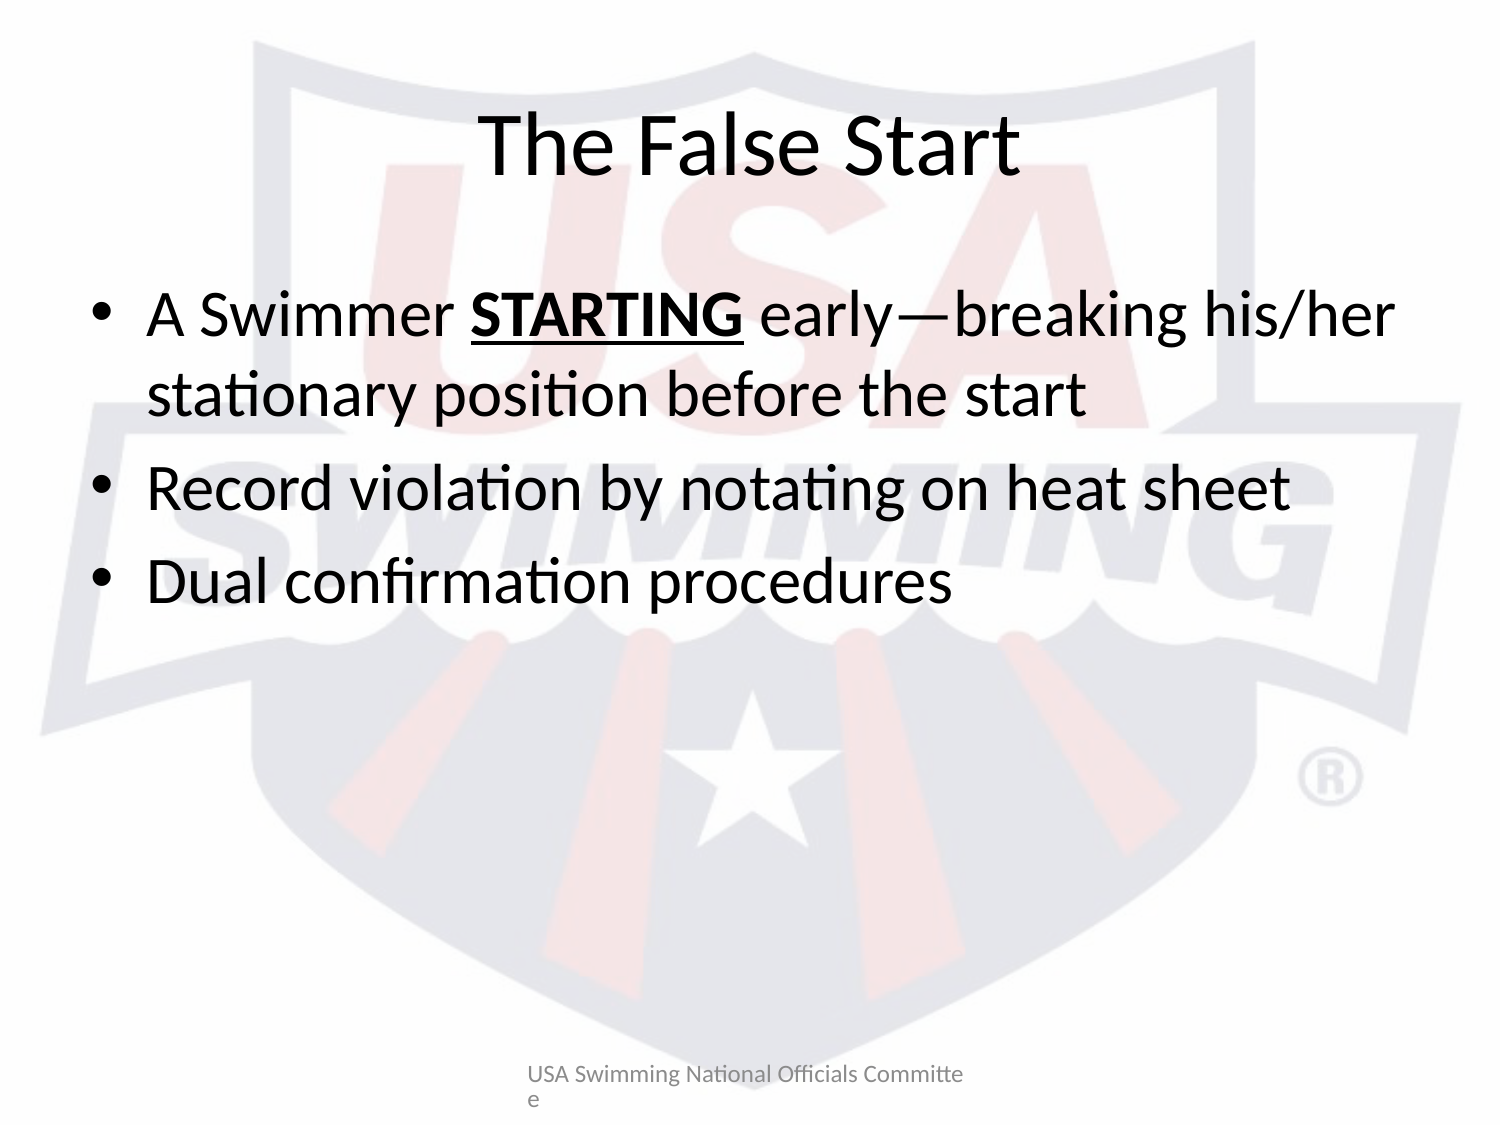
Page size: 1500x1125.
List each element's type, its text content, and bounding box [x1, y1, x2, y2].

title The False Start [75, 45, 1425, 233]
list A Swimmer STARTING early—breaking his/her stationary position before the start Record violation by notating on heat sheet Dual confirmation procedures [75, 262, 1425, 1005]
footer USA Swimming National Officials Committee [512, 1042, 988, 1103]
